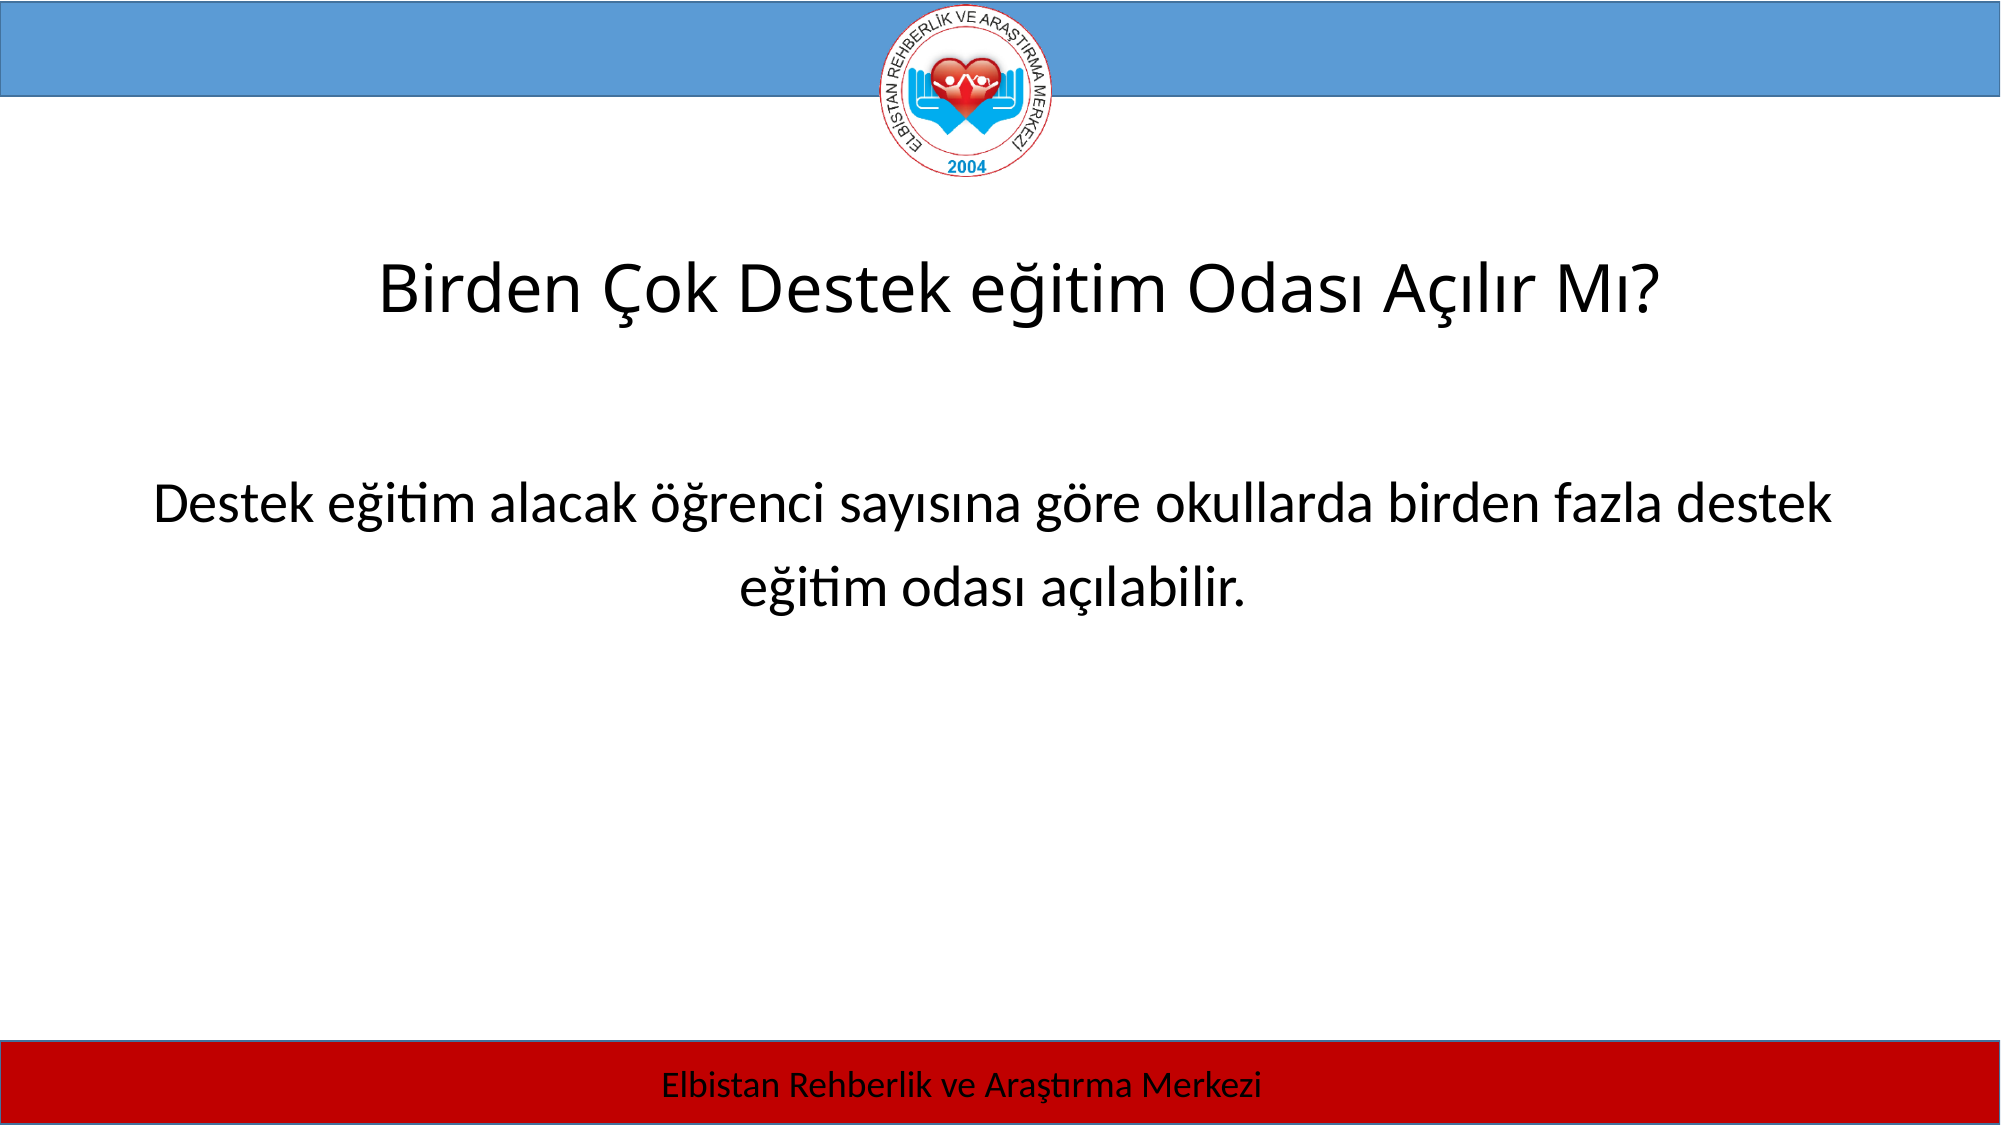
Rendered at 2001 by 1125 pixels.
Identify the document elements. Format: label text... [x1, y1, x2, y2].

title Birden Çok Destek eğitim Odası Açılır Mı? [157, 208, 1883, 374]
picture [879, 4, 1052, 177]
list Destek eğitim alacak öğrenci sayısına göre okullarda birden fazla destek eğitim odası açılabilir. [137, 373, 1863, 978]
